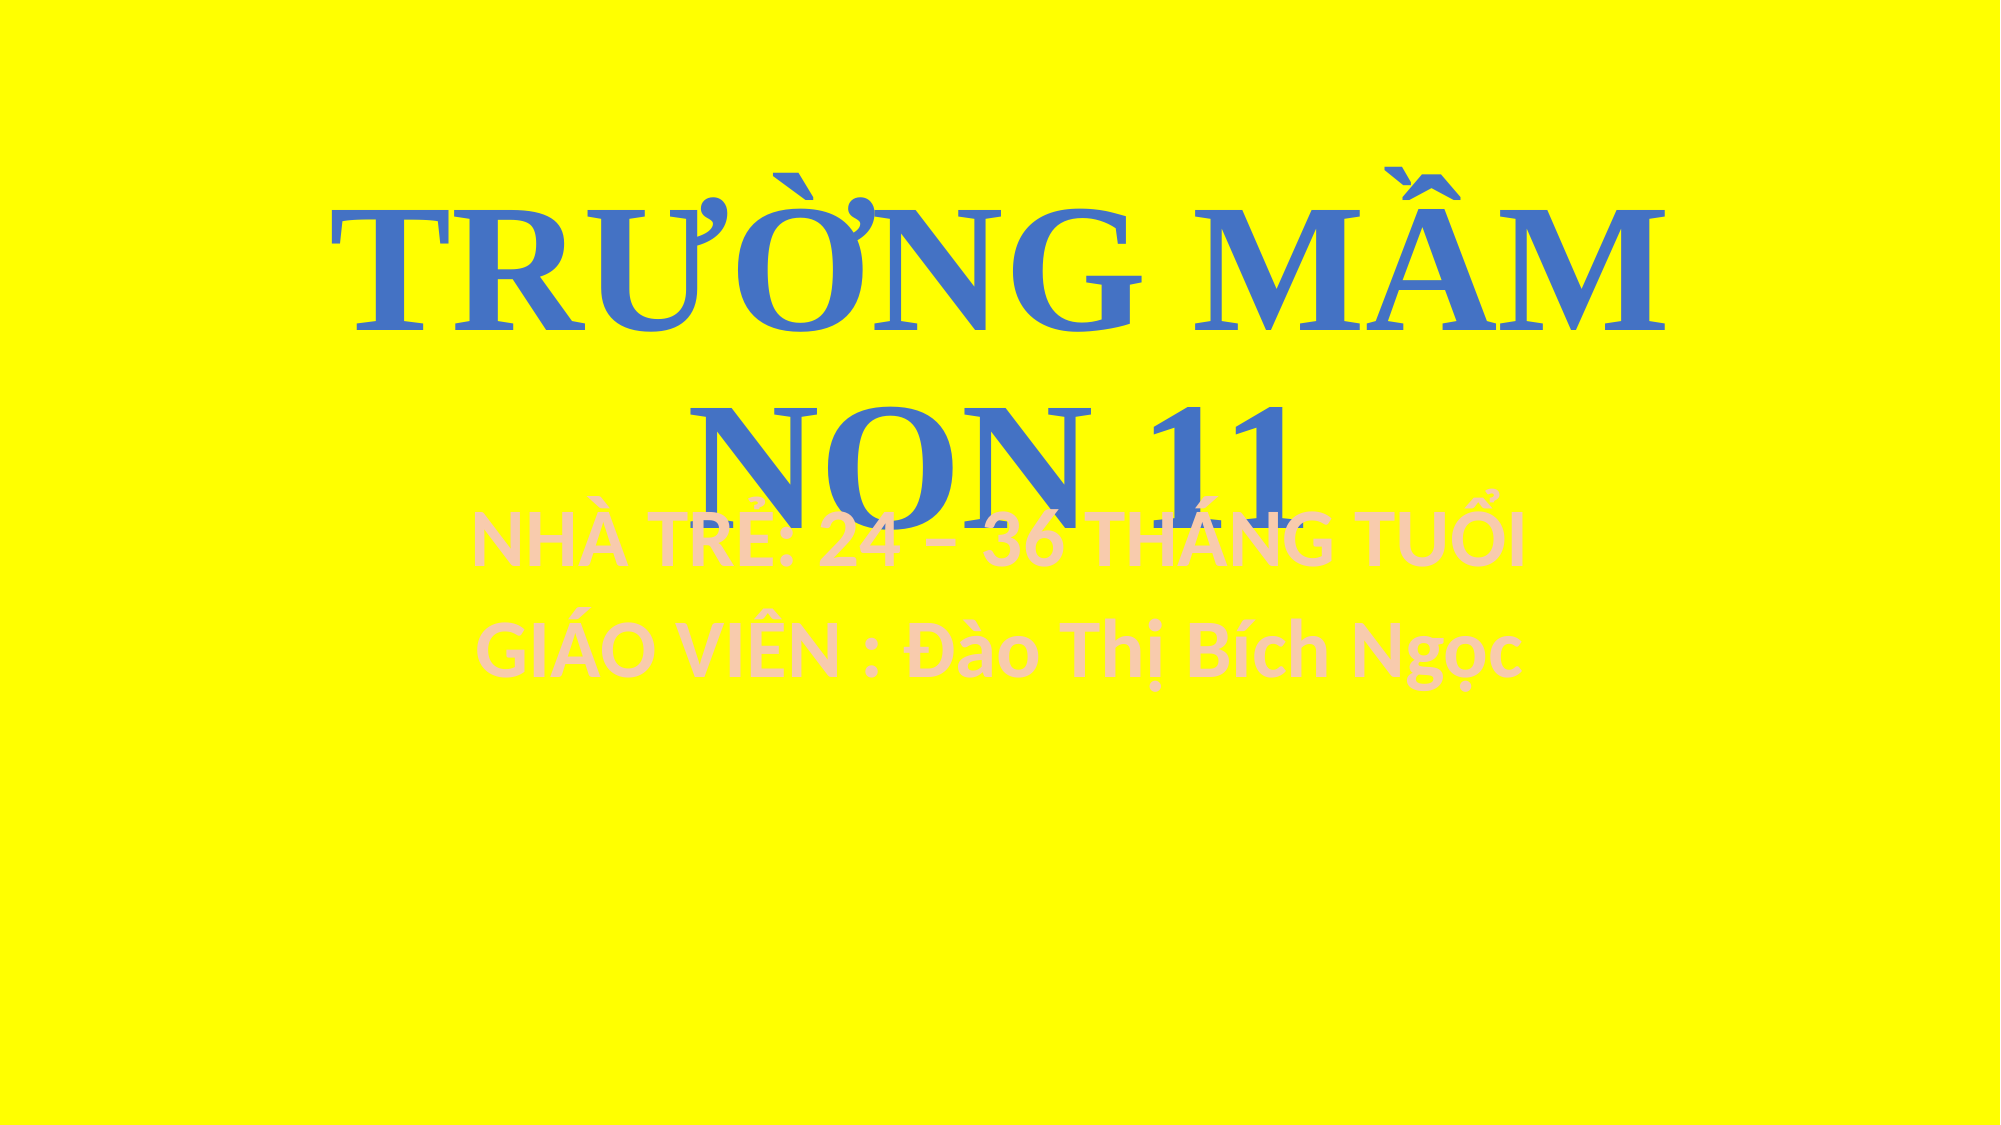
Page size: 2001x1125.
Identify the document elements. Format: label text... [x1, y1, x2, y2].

subtitle NHÀ TRẺ: 24 – 36 THÁNG TUỔI GIÁO VIÊN : Đào Thị Bích Ngọc [249, 486, 1750, 863]
title TRƯỜNG MẦM NON 11 [249, 329, 1750, 486]
